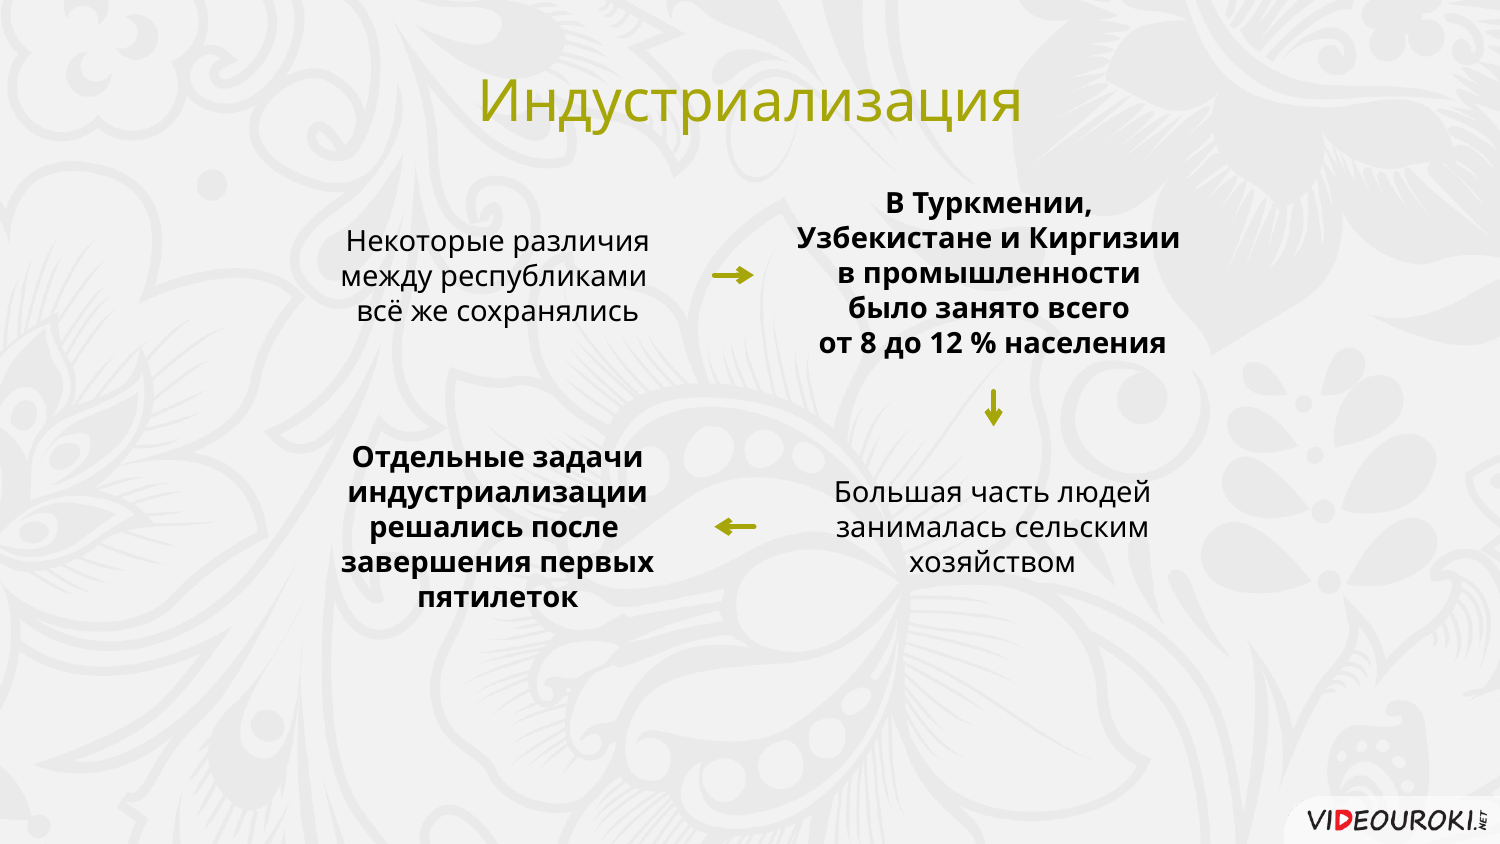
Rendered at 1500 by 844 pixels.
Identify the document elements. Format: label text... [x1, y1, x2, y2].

text_box Отдельные задачи индустриализации решались после завершения первых пятилеток [281, 430, 715, 621]
text_box В Туркмении, Узбекистане и Киргизии в промышленности было занято всего от 8 до 12 % населения [756, 177, 1229, 367]
picture [0, 0, 1500, 844]
text_box Некоторые различия между республиками всё же сохранялись [299, 214, 696, 335]
text_box Индустриализация [127, 63, 1374, 134]
text_box Большая часть людей занималась сельским хозяйством [782, 466, 1203, 586]
